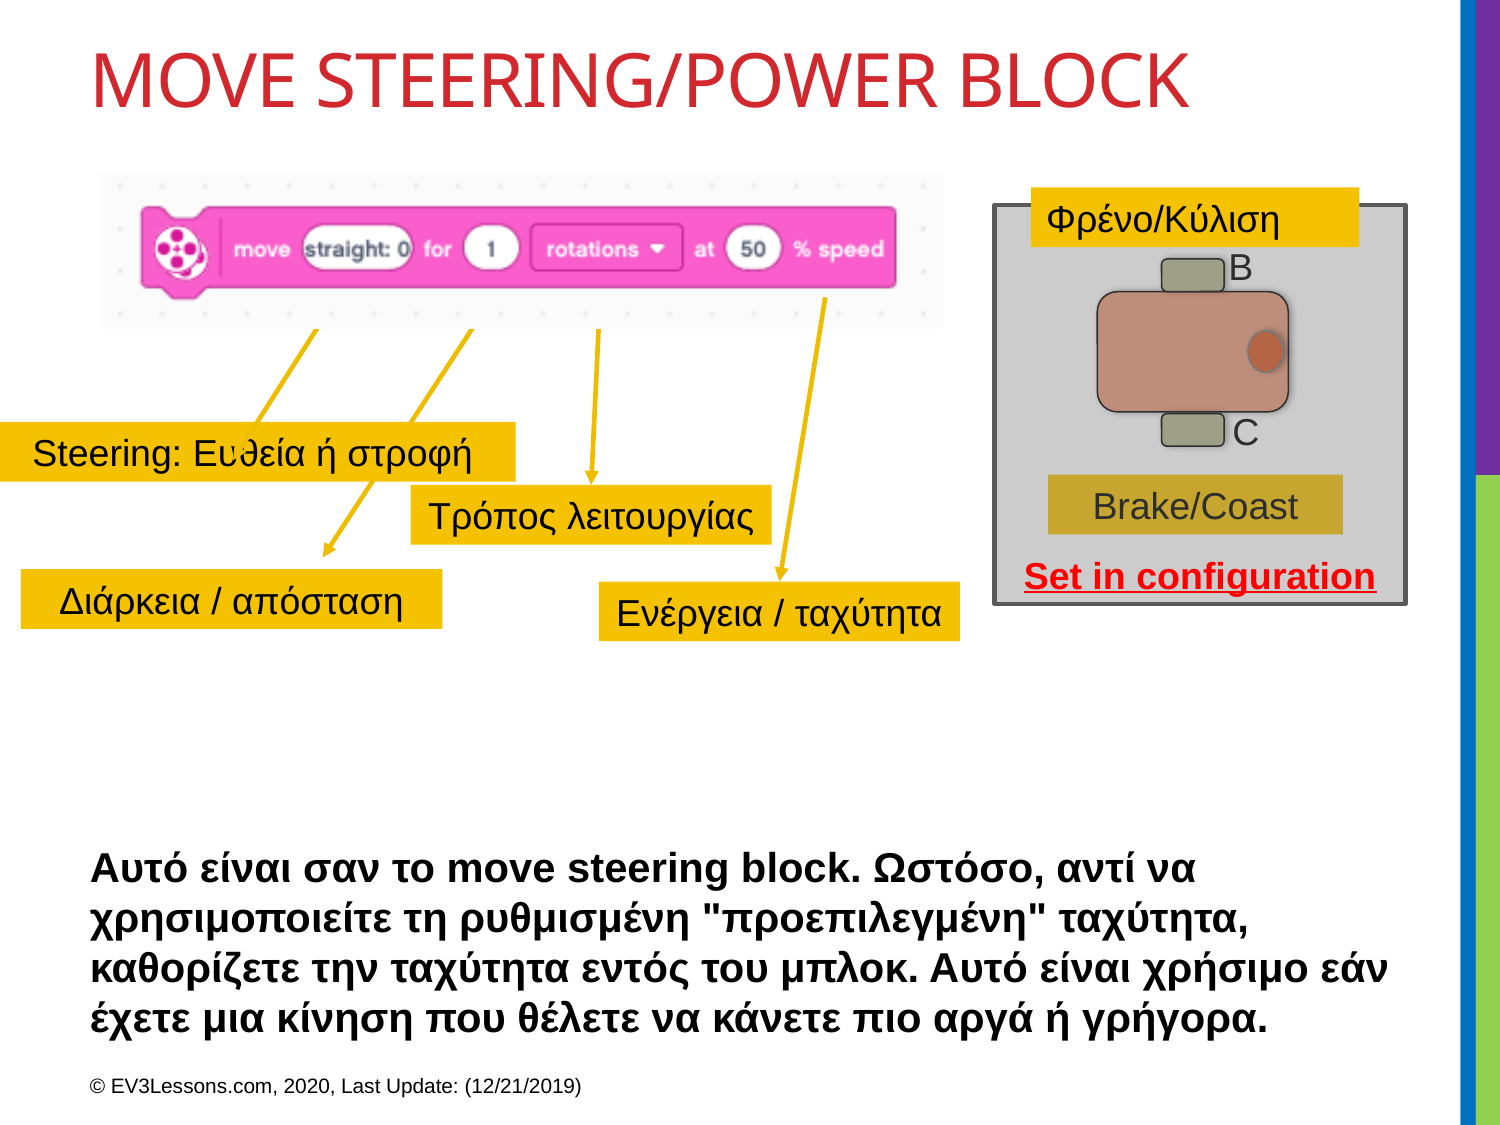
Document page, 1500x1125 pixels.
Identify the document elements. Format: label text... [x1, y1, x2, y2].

text_box [585, 337, 599, 485]
text_box Ενέργεια / ταχύτητα [598, 581, 960, 642]
text_box Τρόπος λειτουργίας [410, 484, 772, 545]
text_box Move Steering/Power Block [75, 25, 1428, 250]
text_box Set in configuration [992, 203, 1408, 606]
text_box [233, 337, 313, 461]
text_box [775, 337, 820, 582]
text_box [410, 337, 468, 421]
text_box Steering: Ευθεία ή στροφή [0, 421, 516, 482]
text_box © EV3Lessons.com, 2020, Last Update: (12/21/2019) [74, 1065, 638, 1112]
text_box Φρένο/Κύλιση [1031, 187, 1360, 248]
text_box Διάρκεια / απόσταση [20, 569, 443, 629]
text_box [322, 482, 373, 558]
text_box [1096, 235, 1295, 461]
picture [100, 173, 943, 329]
text_box Αυτό είναι σαν το move steering block. Ωστόσο, αντί να χρησιμοποιείτε τη ρυθμισμένη "προεπιλεγμένη" ταχύτητα, καθορίζετε την ταχύτητα εντός του μπλοκ. Αυτό είναι χρήσιμο εάν έχετε μια κίνηση που θέλετε να κάνετε πιο αργά ή γρήγορα. [75, 833, 1428, 1064]
